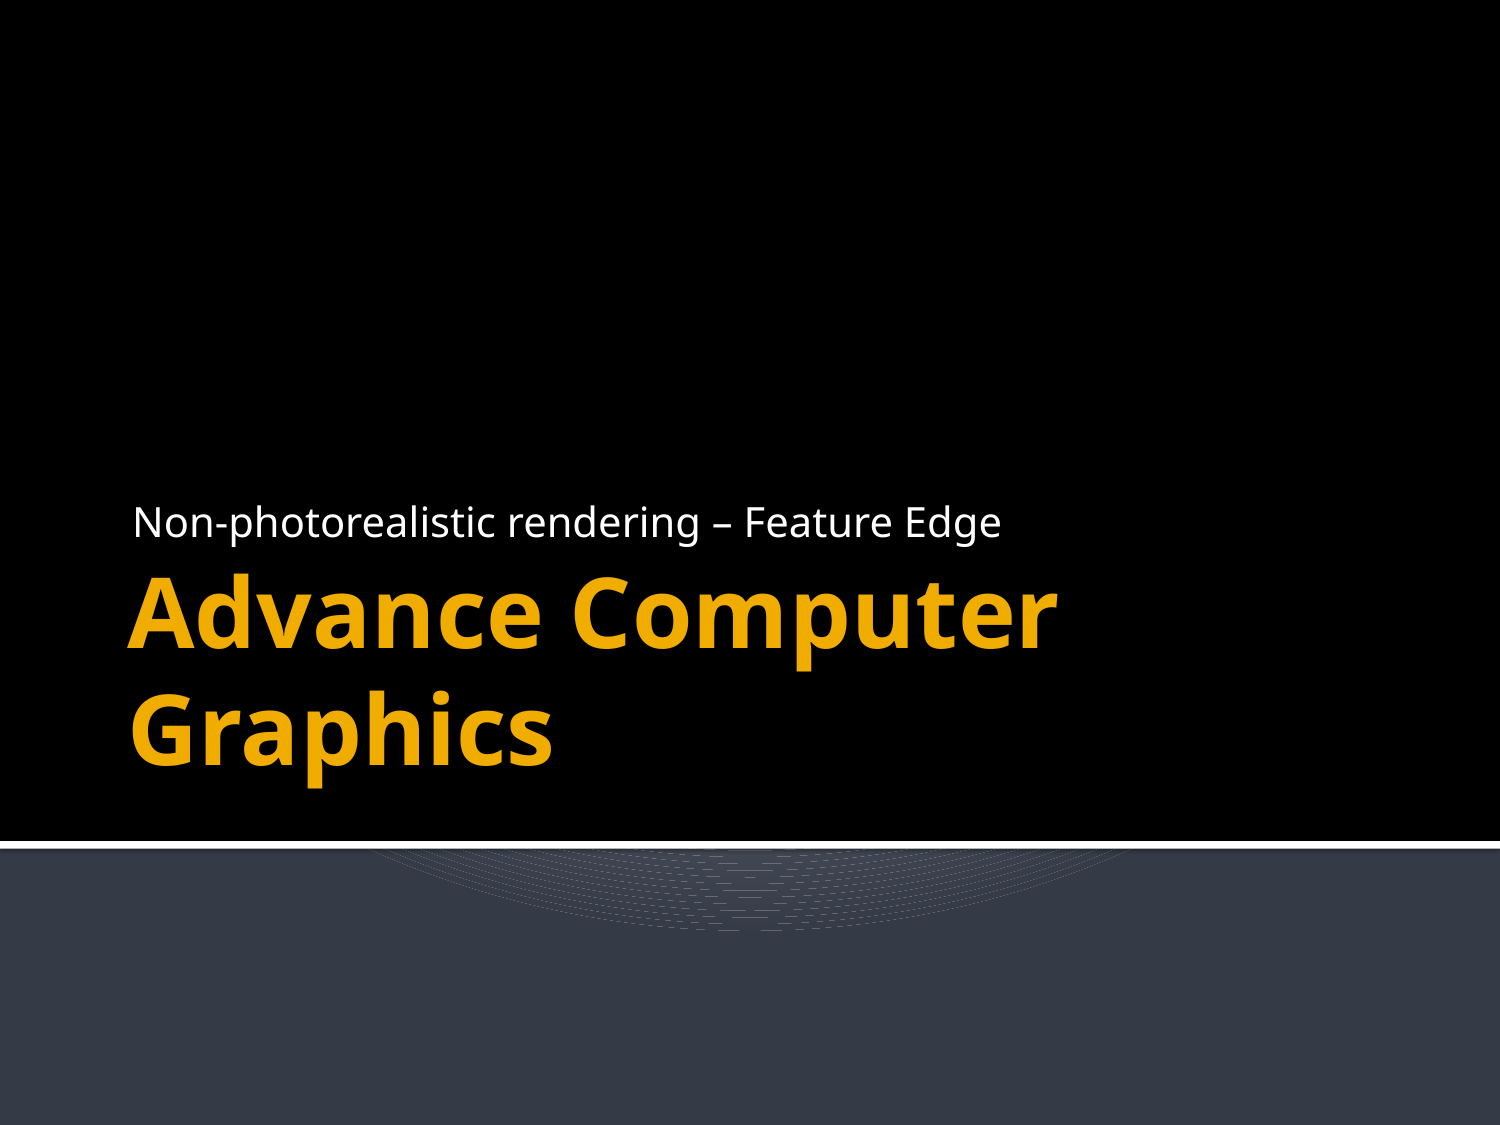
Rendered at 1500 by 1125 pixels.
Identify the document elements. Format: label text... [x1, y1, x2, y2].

title Advance Computer Graphics [112, 550, 1438, 825]
subtitle Non-photorealistic rendering – Feature Edge [112, 299, 1438, 547]
